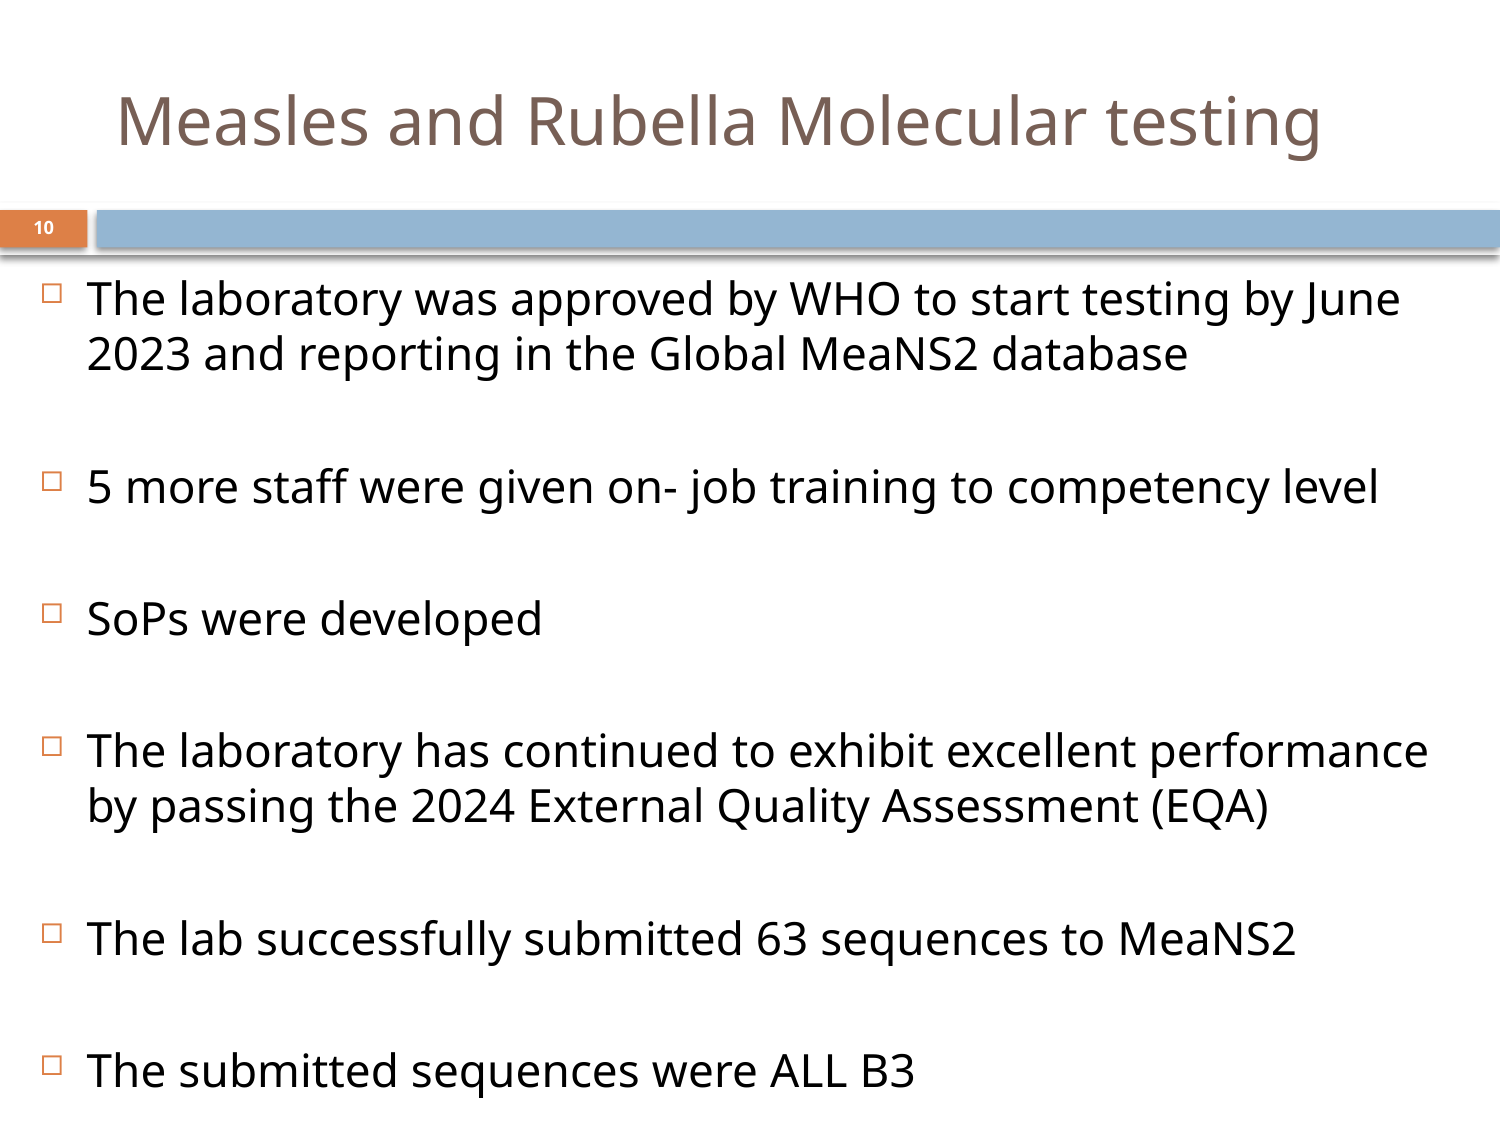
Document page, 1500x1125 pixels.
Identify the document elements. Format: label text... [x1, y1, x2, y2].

title Measles and Rubella Molecular testing [100, 37, 1438, 200]
slide_number 10 [0, 208, 88, 249]
list The laboratory was approved by WHO to start testing by June 2023 and reporting in the Global MeaNS2 database 5 more staff were given on- job training to competency level SoPs were developed The laboratory has continued to exhibit excellent performance by passing the 2024 External Quality Assessment (EQA) The lab successfully submitted 63 sequences to MeaNS2 The submitted sequences were ALL B3 [24, 262, 1488, 1113]
